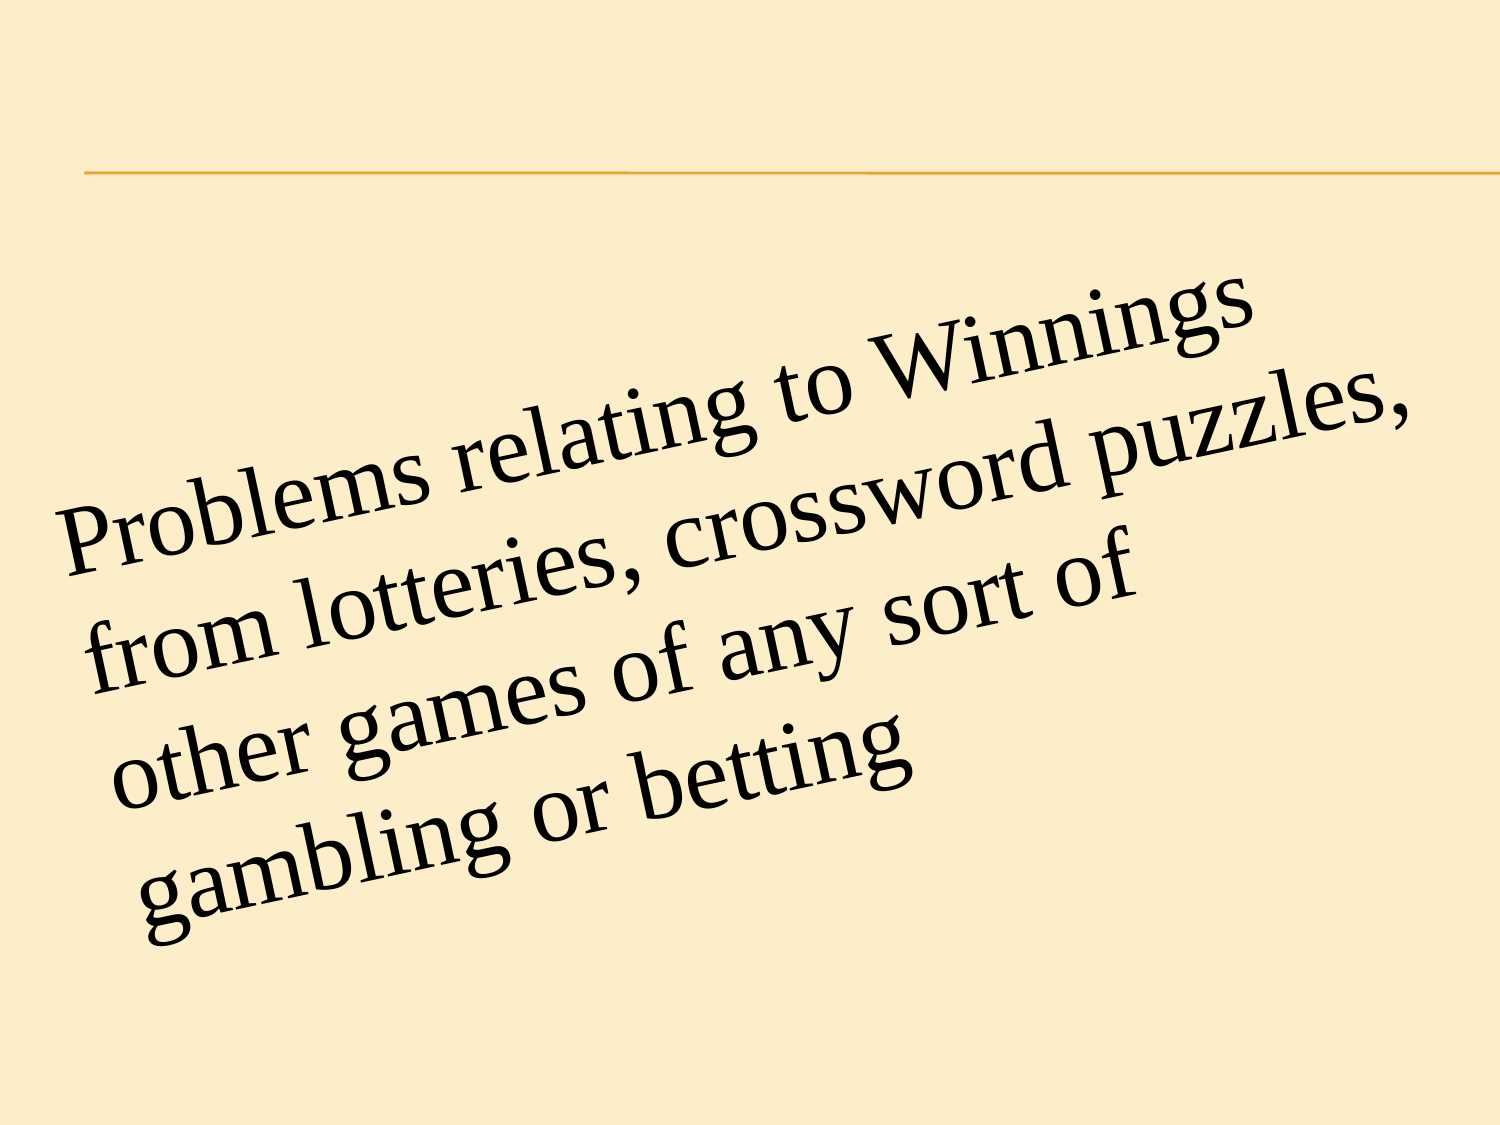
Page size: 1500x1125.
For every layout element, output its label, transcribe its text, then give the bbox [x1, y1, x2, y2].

text_box Problems relating to Winnings from lotteries, crossword puzzles, other games of any sort of gambling or betting [29, 170, 1500, 960]
